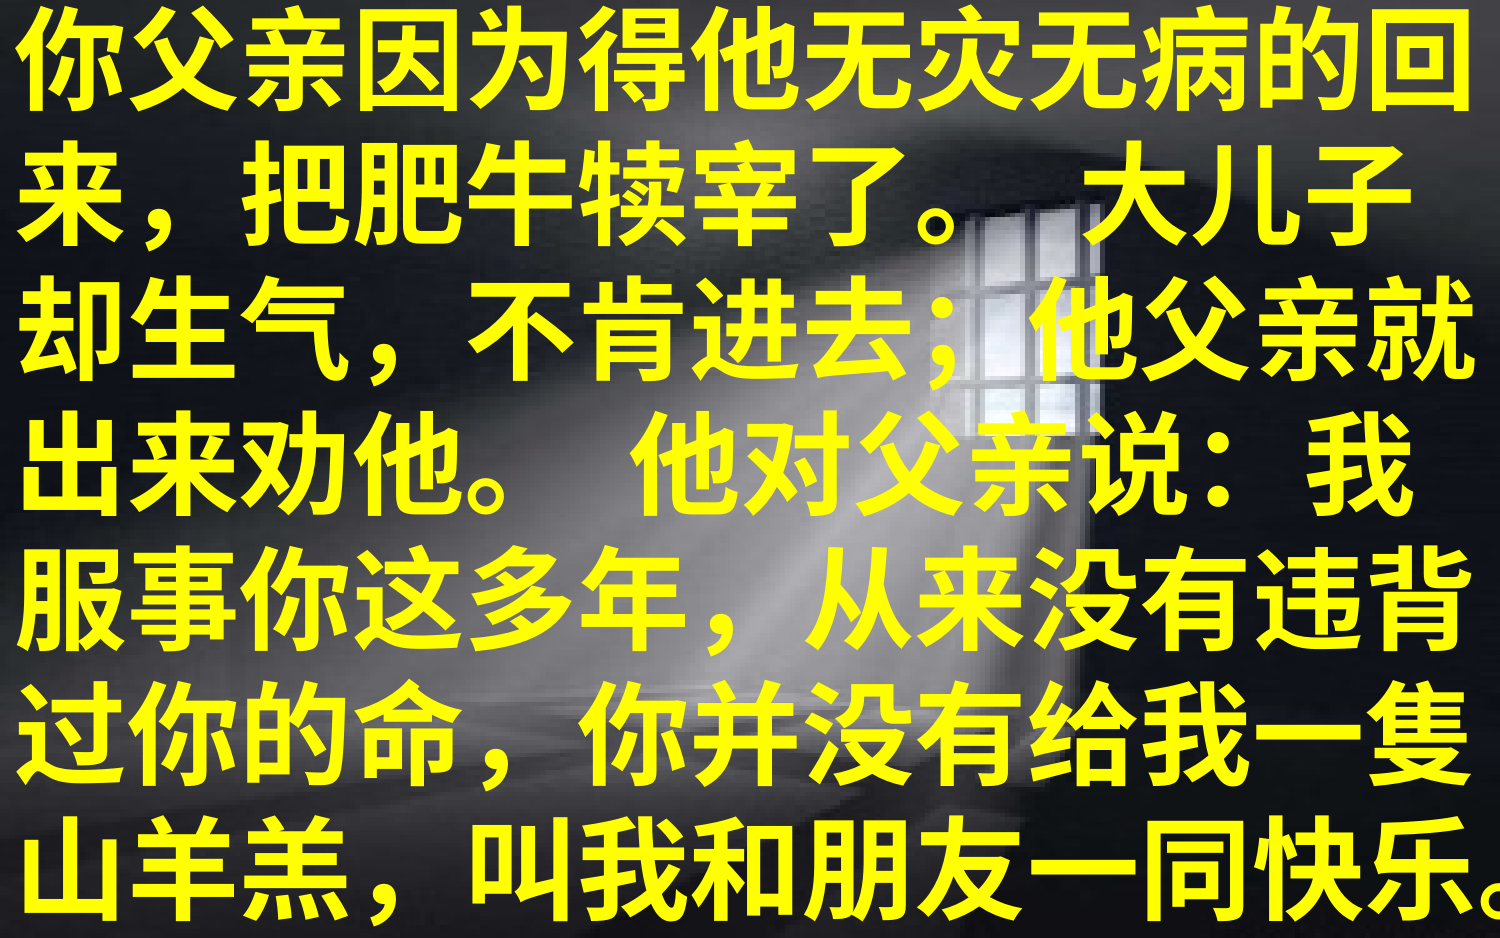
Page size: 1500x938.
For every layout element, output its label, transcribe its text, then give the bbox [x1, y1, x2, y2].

text_box 你父亲因为得他无灾无病的回来，把肥牛犊宰了。 大儿子却生气，不肯进去；他父亲就出来劝他。 他对父亲说：我服事你这多年，从来没有违背过你的命，你并没有给我一隻山羊羔，叫我和朋友一同快乐。 [0, 0, 1500, 938]
